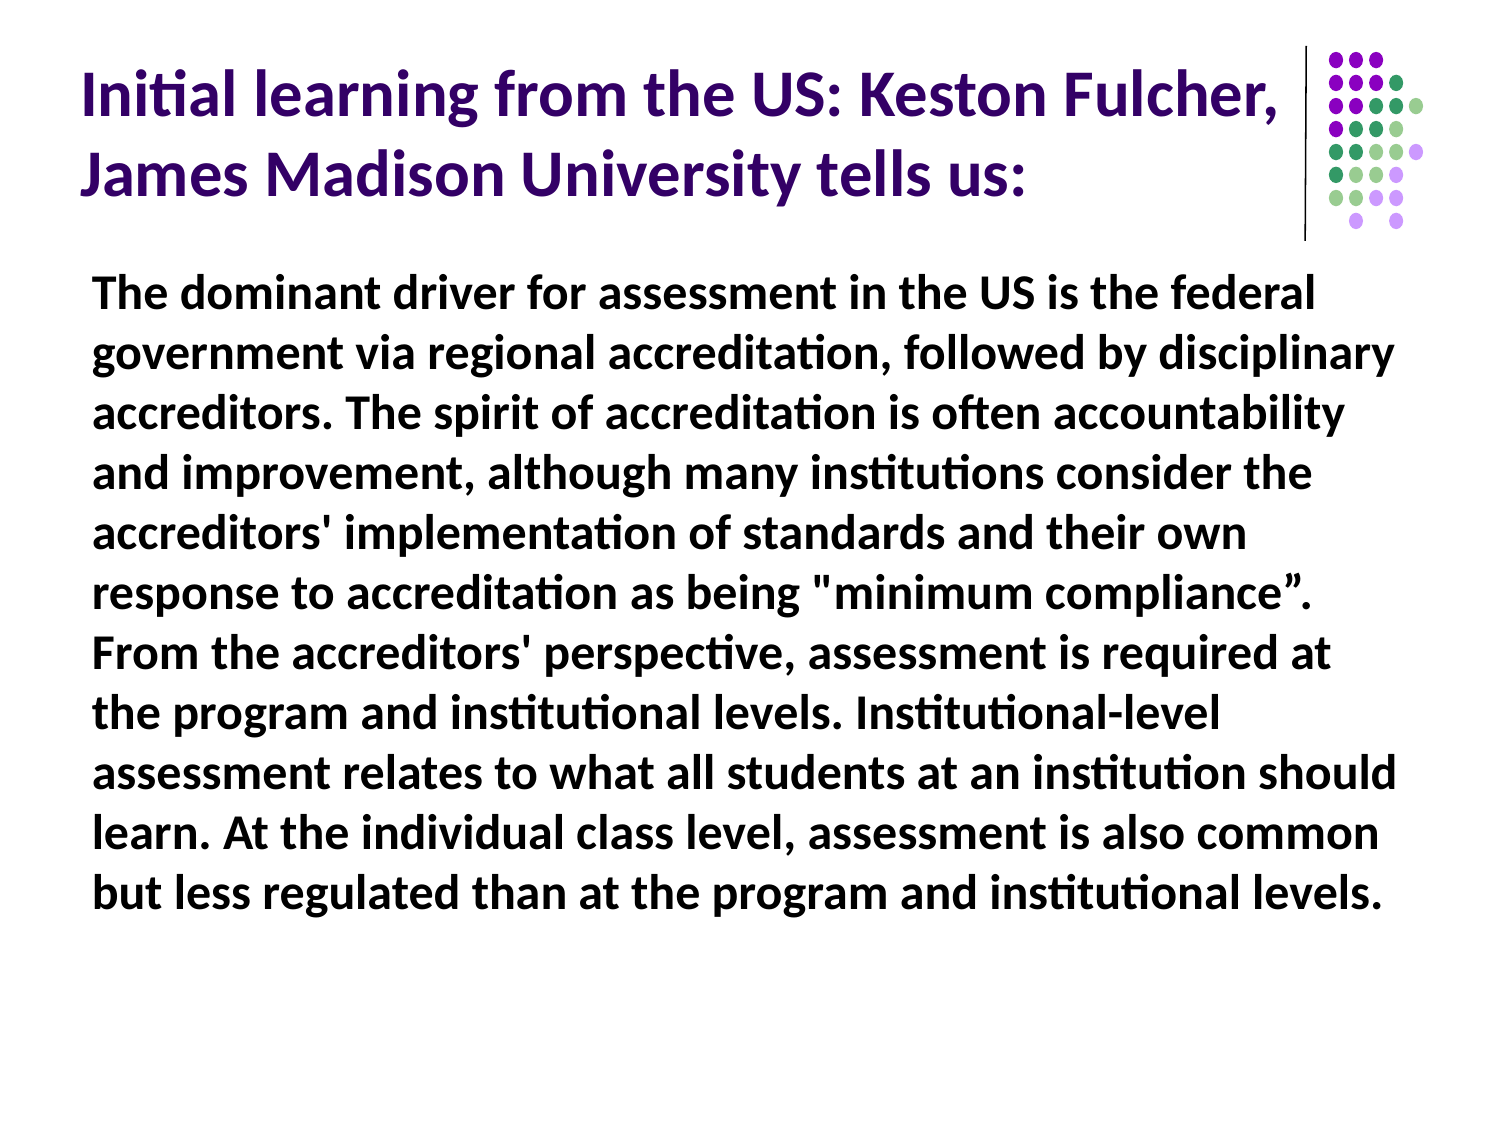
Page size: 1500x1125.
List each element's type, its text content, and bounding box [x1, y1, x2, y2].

title Initial learning from the US: Keston Fulcher, James Madison University tells us: [64, 40, 1313, 218]
list The dominant driver for assessment in the US is the federal government via regional accreditation, followed by disciplinary accreditors. The spirit of accreditation is often accountability and improvement, although many institutions consider the accreditors' implementation of standards and their own response to accreditation as being "minimum compliance”. From the accreditors' perspective, assessment is required at the program and institutional levels. Institutional-level assessment relates to what all students at an institution should learn. At the individual class level, assessment is also common but less regulated than at the program and institutional levels. [76, 252, 1427, 1039]
